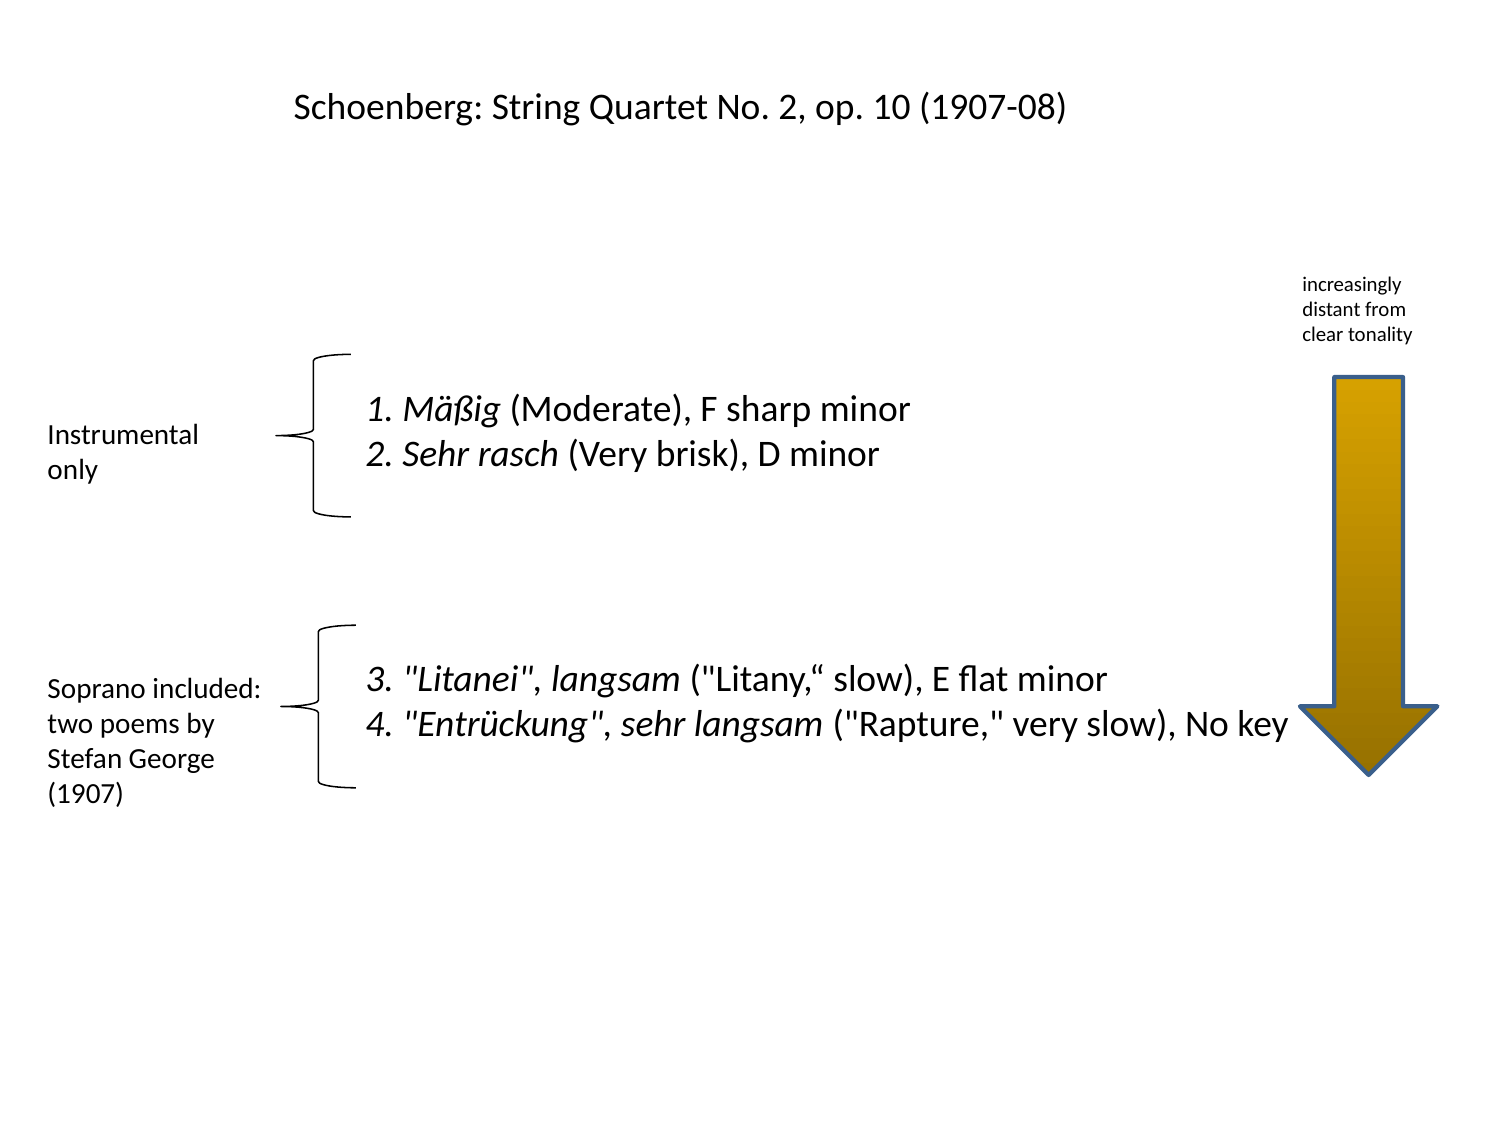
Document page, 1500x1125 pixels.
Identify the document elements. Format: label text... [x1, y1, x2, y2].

text_box Soprano included: two poems by Stefan George (1907) [32, 661, 279, 817]
text_box [275, 353, 351, 518]
text_box Instrumental only [32, 408, 238, 493]
text_box [1297, 374, 1440, 778]
text_box Schoenberg: String Quartet No. 2, op. 10 (1907-08) [278, 74, 1106, 135]
text_box increasingly distant from clear tonality [1287, 263, 1450, 354]
text_box 1. Mäßig (Moderate), F sharp minor 2. Sehr rasch (Very brisk), D minor 3. "Litanei", langsam ("Litany,“ slow), E flat minor 4. "Entrückung", sehr langsam ("Rapture," very slow), No key [350, 377, 1376, 797]
text_box [280, 624, 356, 789]
